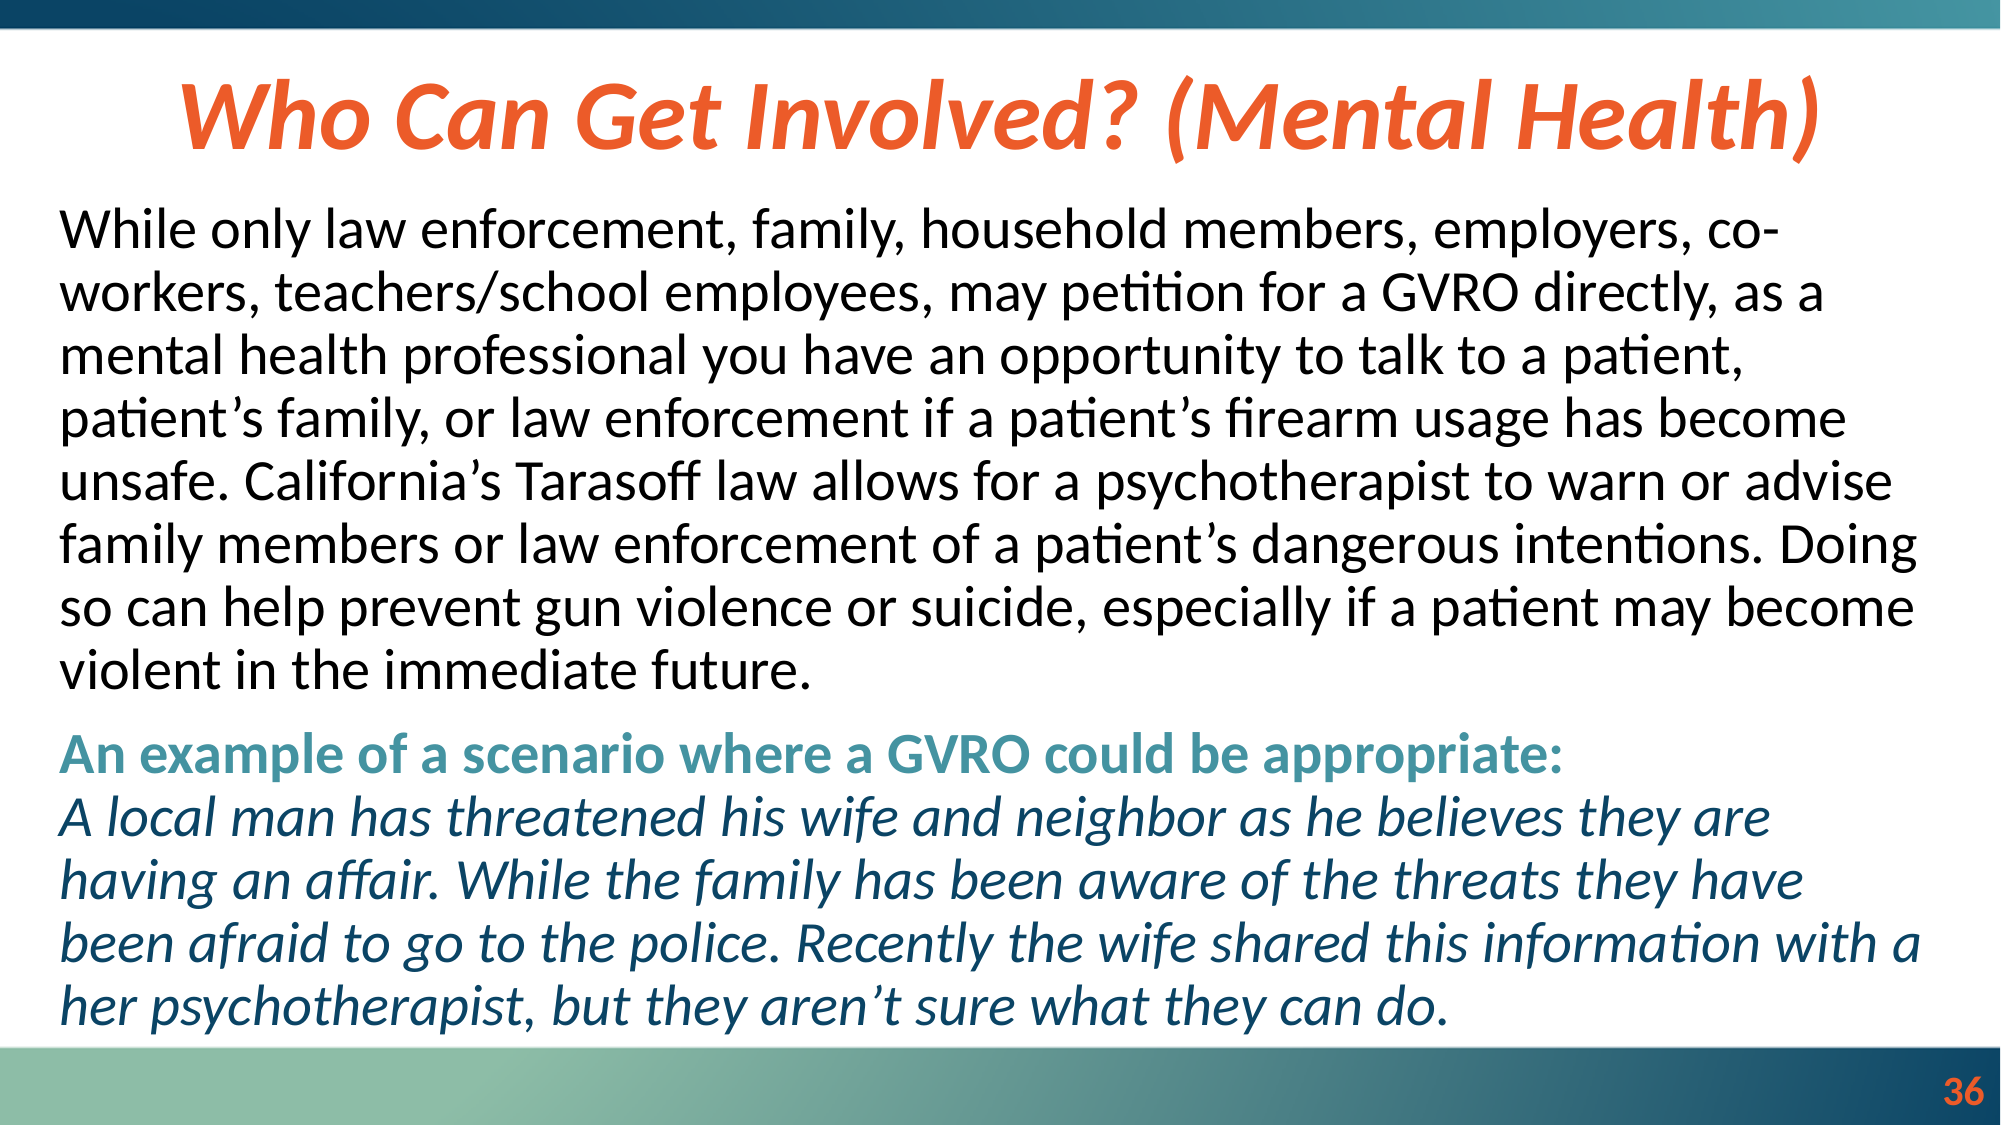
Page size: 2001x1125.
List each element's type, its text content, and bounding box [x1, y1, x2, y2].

subtitle Who Can Get Involved? (Mental Health) [138, 55, 1861, 191]
subtitle While only law enforcement, family, household members, employers, co-workers, teachers/school employees, may petition for a GVRO directly, as a mental health professional you have an opportunity to talk to a patient, patient’s family, or law enforcement if a patient’s firearm usage has become unsafe. California’s Tarasoff law allows for a psychotherapist to warn or advise family members or law enforcement of a patient’s dangerous intentions. Doing so can help prevent gun violence or suicide, especially if a patient may become violent in the immediate future. An example of a scenario where a GVRO could be appropriate: A local man has threatened his wife and neighbor as he believes they are having an affair. While the family has been aware of the threats they have been afraid to go to the police. Recently the wife shared this information with a her psychotherapist, but they aren’t sure what they can do. [44, 191, 1940, 998]
picture [0, 0, 2001, 1125]
slide_number ‹#› [1550, 1059, 2000, 1119]
